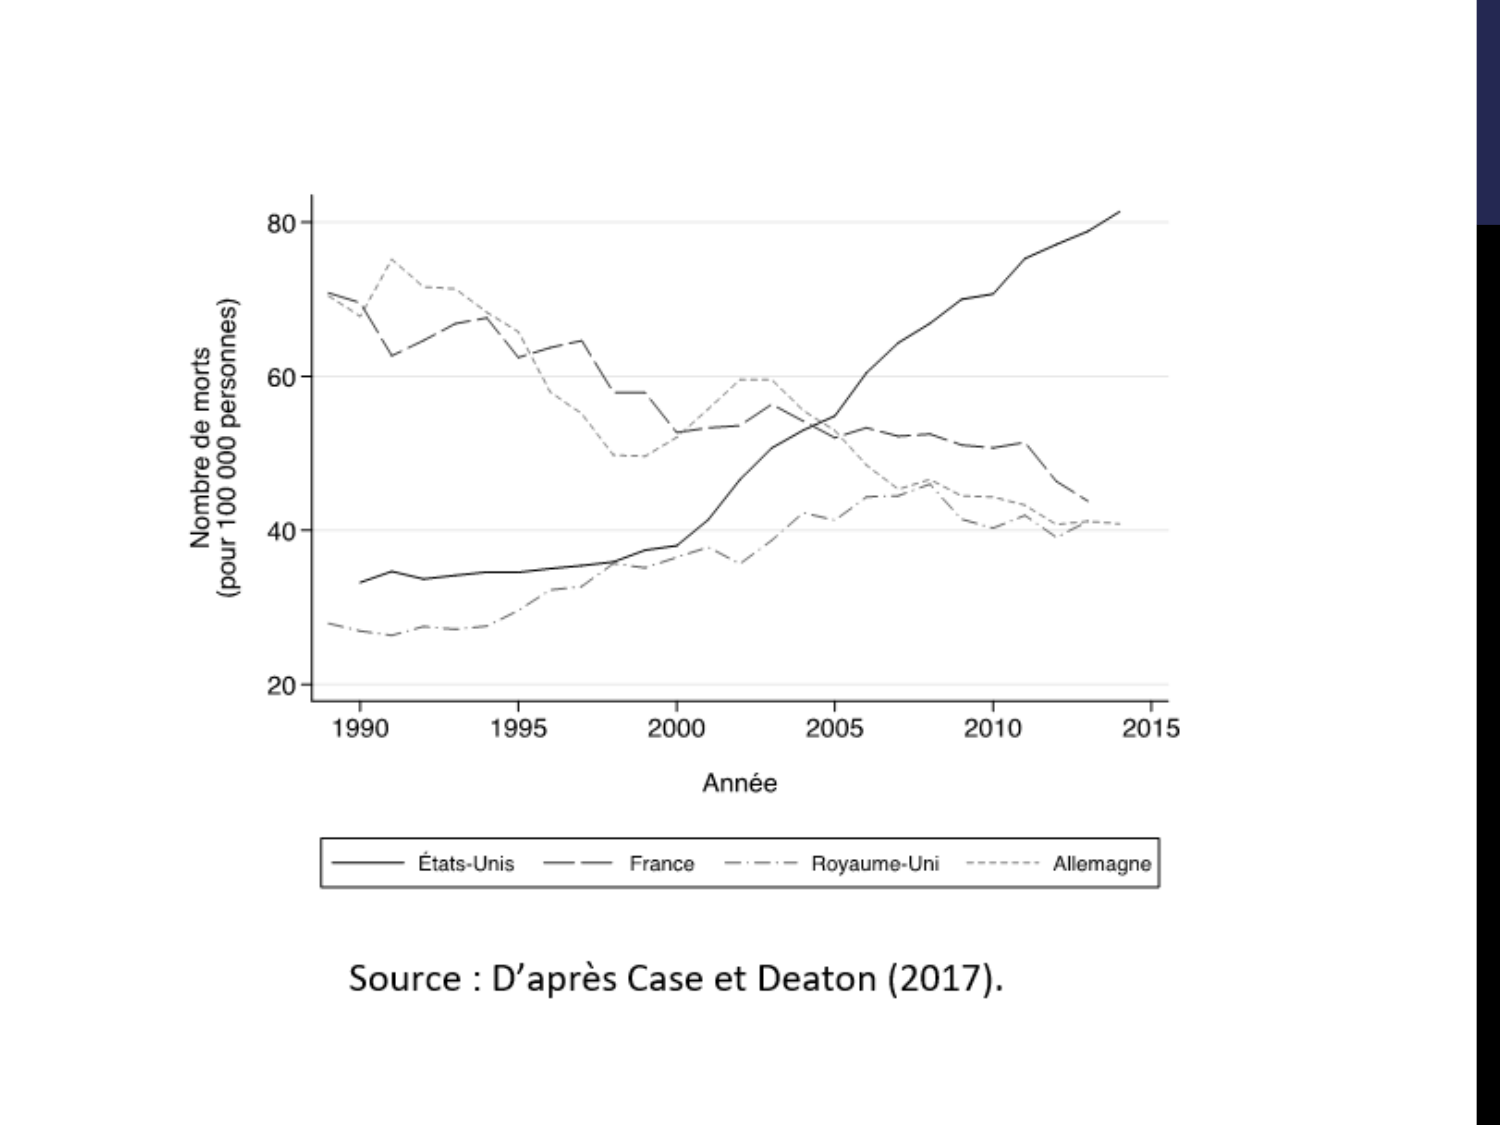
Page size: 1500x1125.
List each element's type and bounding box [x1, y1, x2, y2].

picture [115, 107, 1385, 1018]
